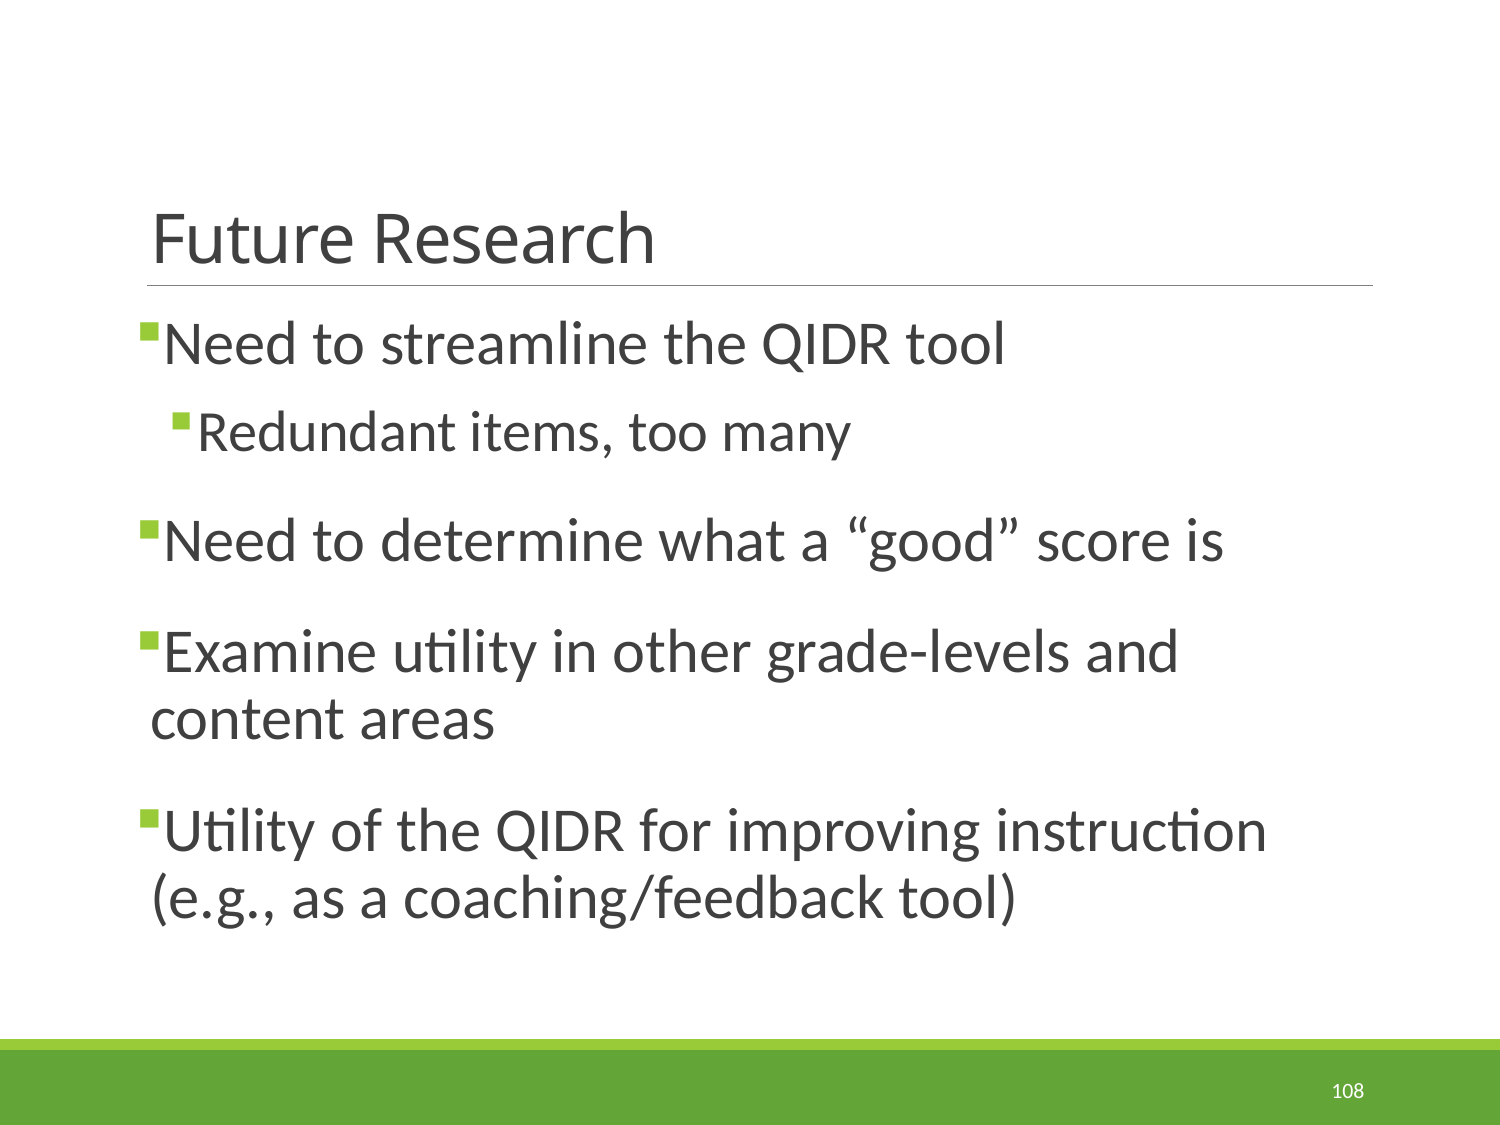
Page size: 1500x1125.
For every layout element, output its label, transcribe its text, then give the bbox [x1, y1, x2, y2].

list Need to streamline the QIDR tool Redundant items, too many Need to determine what a “good” score is Examine utility in other grade-levels and content areas Utility of the QIDR for improving instruction (e.g., as a coaching/feedback tool) [135, 302, 1373, 963]
title Future Research [135, 47, 1373, 285]
slide_number 108 [1218, 1059, 1380, 1120]
